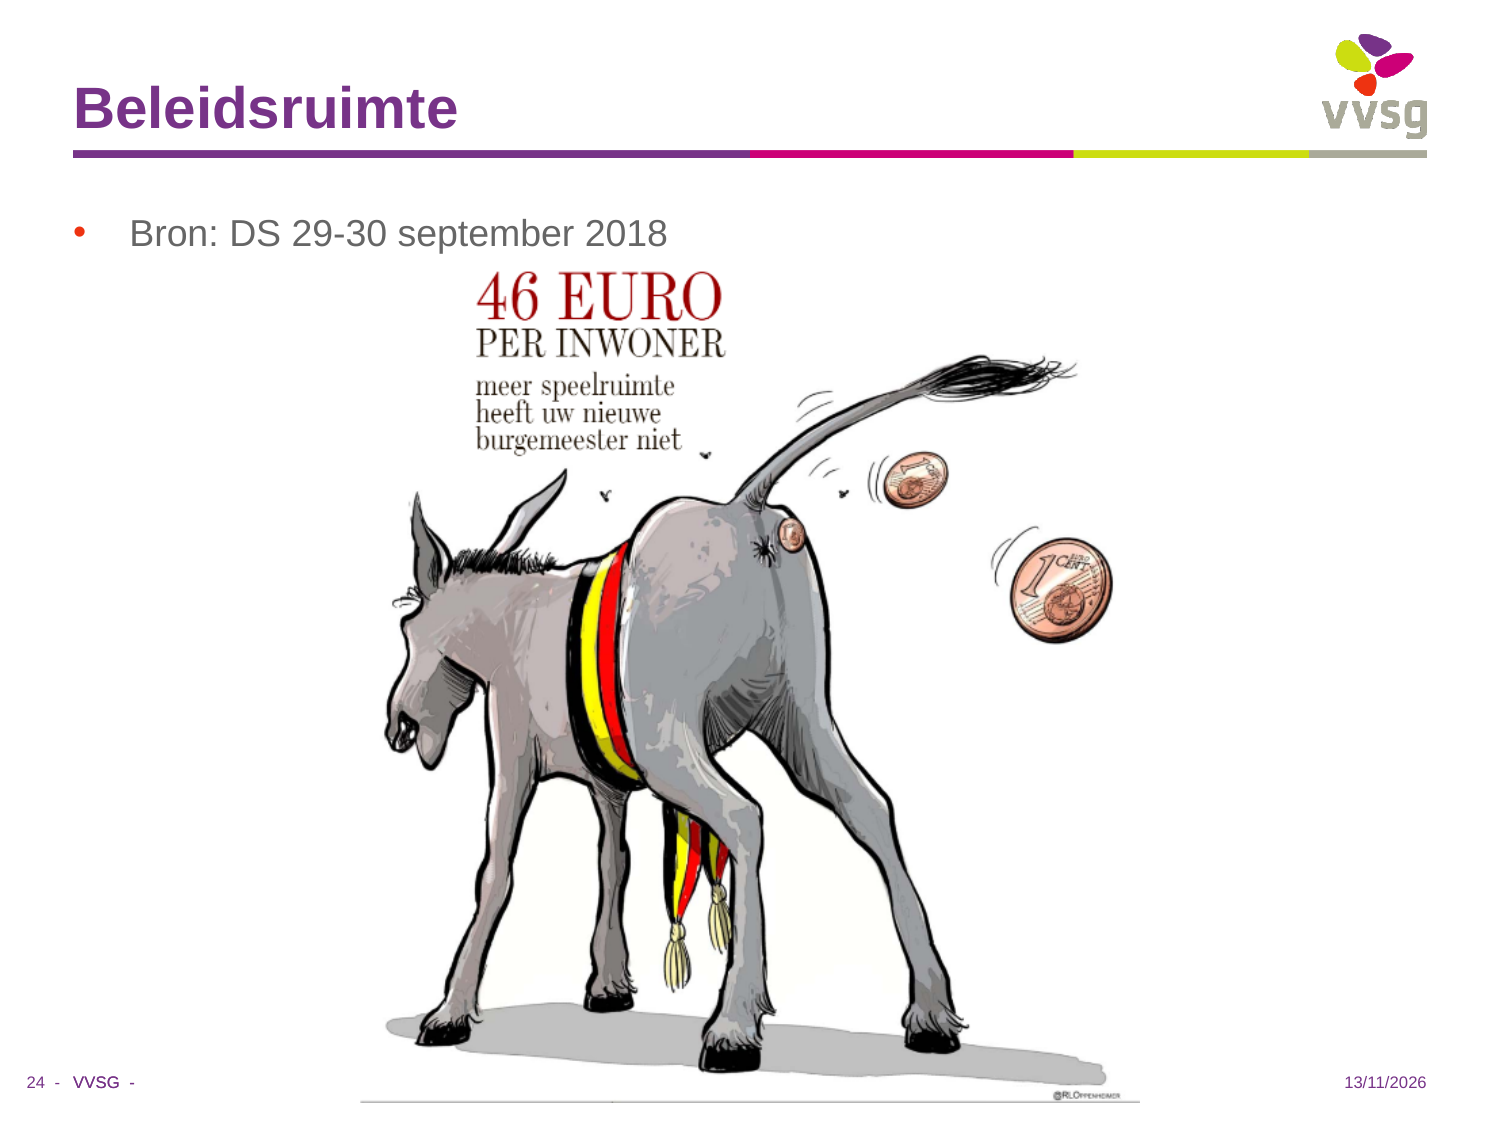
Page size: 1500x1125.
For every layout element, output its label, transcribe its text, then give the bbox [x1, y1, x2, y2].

picture [1320, 32, 1427, 139]
list Bron: DS 29-30 september 2018 [73, 209, 1427, 1034]
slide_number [1309, 1071, 1427, 1093]
slide_number 24 - [0, 1071, 65, 1093]
picture [359, 261, 1140, 1103]
title Beleidsruimte [73, 0, 1280, 140]
